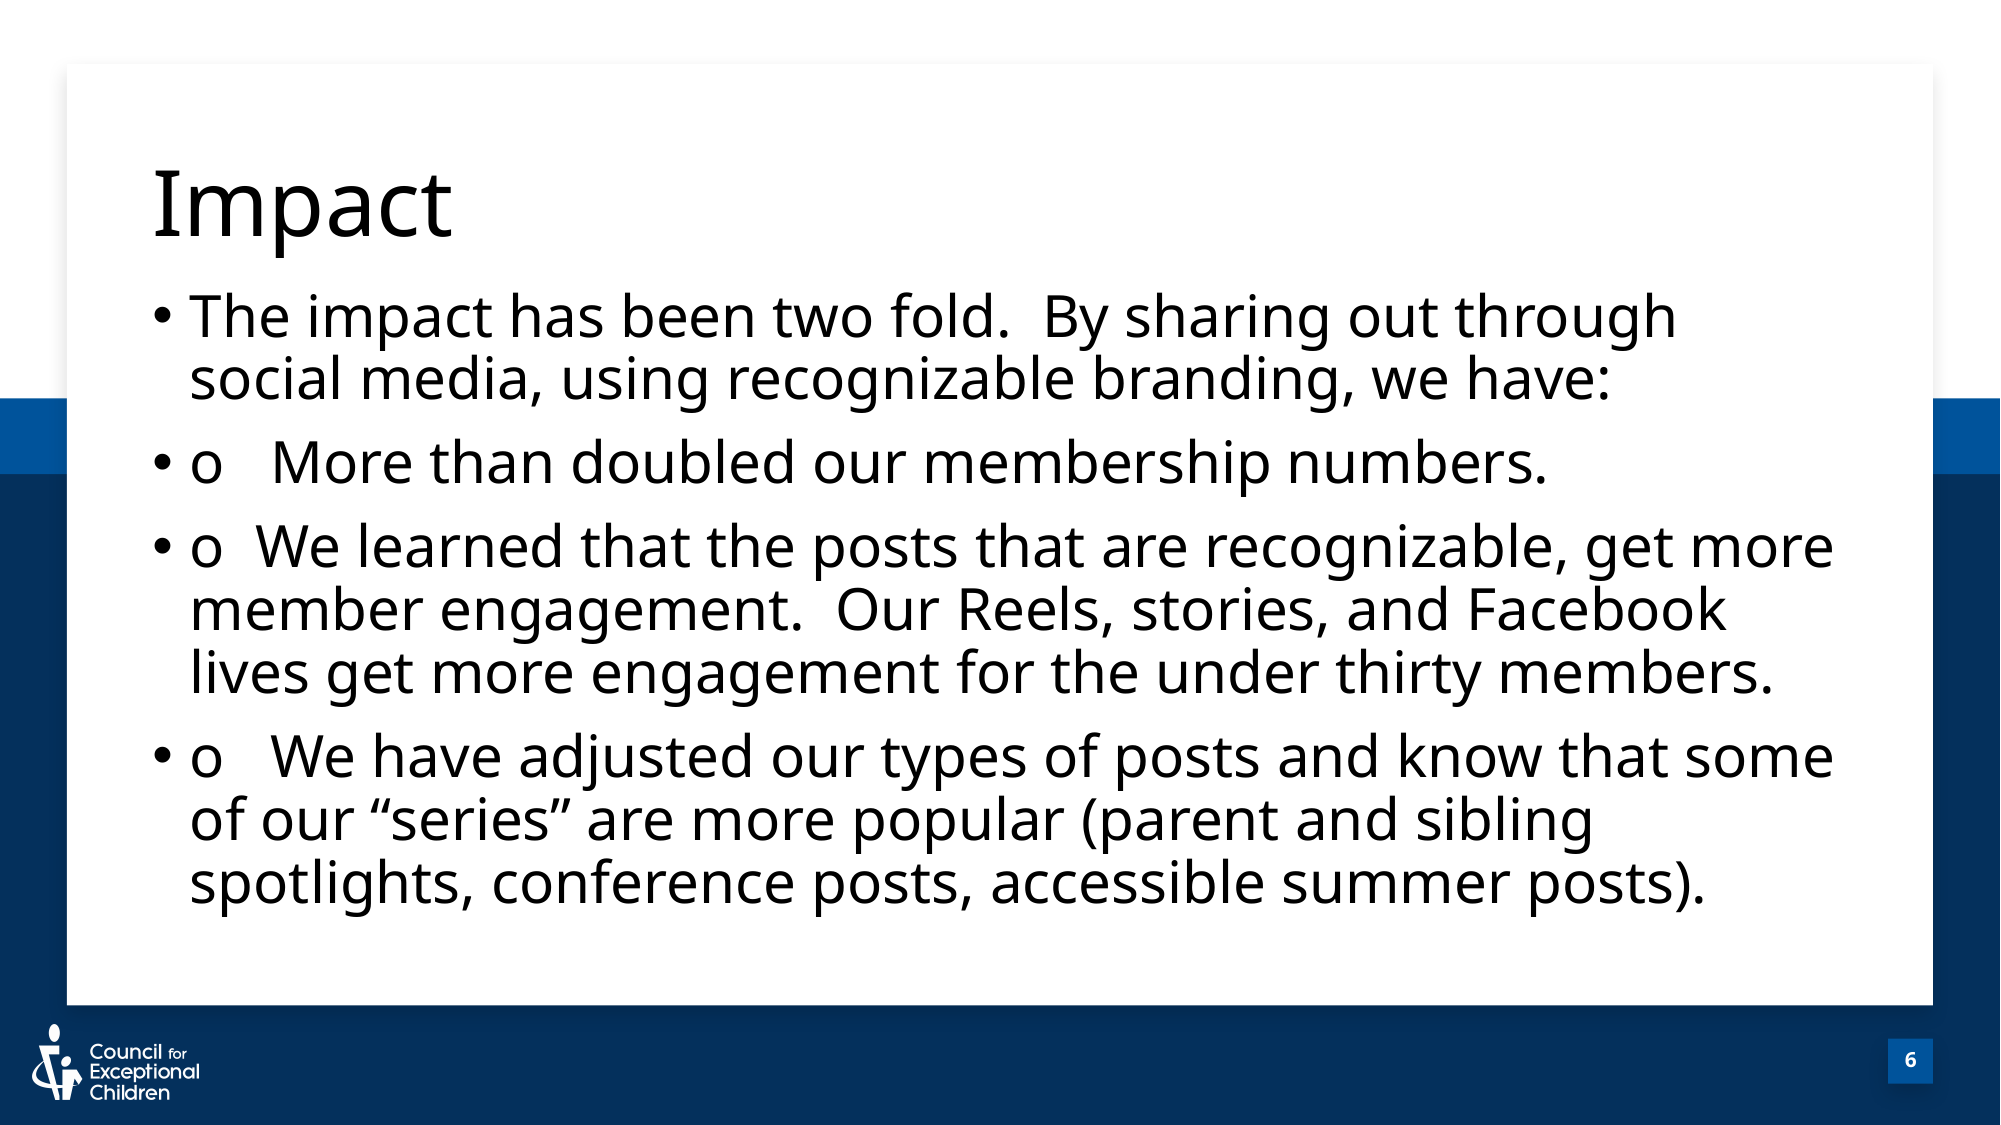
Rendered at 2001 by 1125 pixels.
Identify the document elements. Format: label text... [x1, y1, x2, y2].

title Impact [137, 97, 1863, 279]
picture [32, 1024, 199, 1100]
list The impact has been two fold. By sharing out through social media, using recognizable branding, we have: o More than doubled our membership numbers. o We learned that the posts that are recognizable, get more member engagement. Our Reels, stories, and Facebook lives get more engagement for the under thirty members. o We have adjusted our types of posts and know that some of our “series” are more popular (parent and sibling spotlights, conference posts, accessible summer posts). [137, 279, 1863, 1006]
